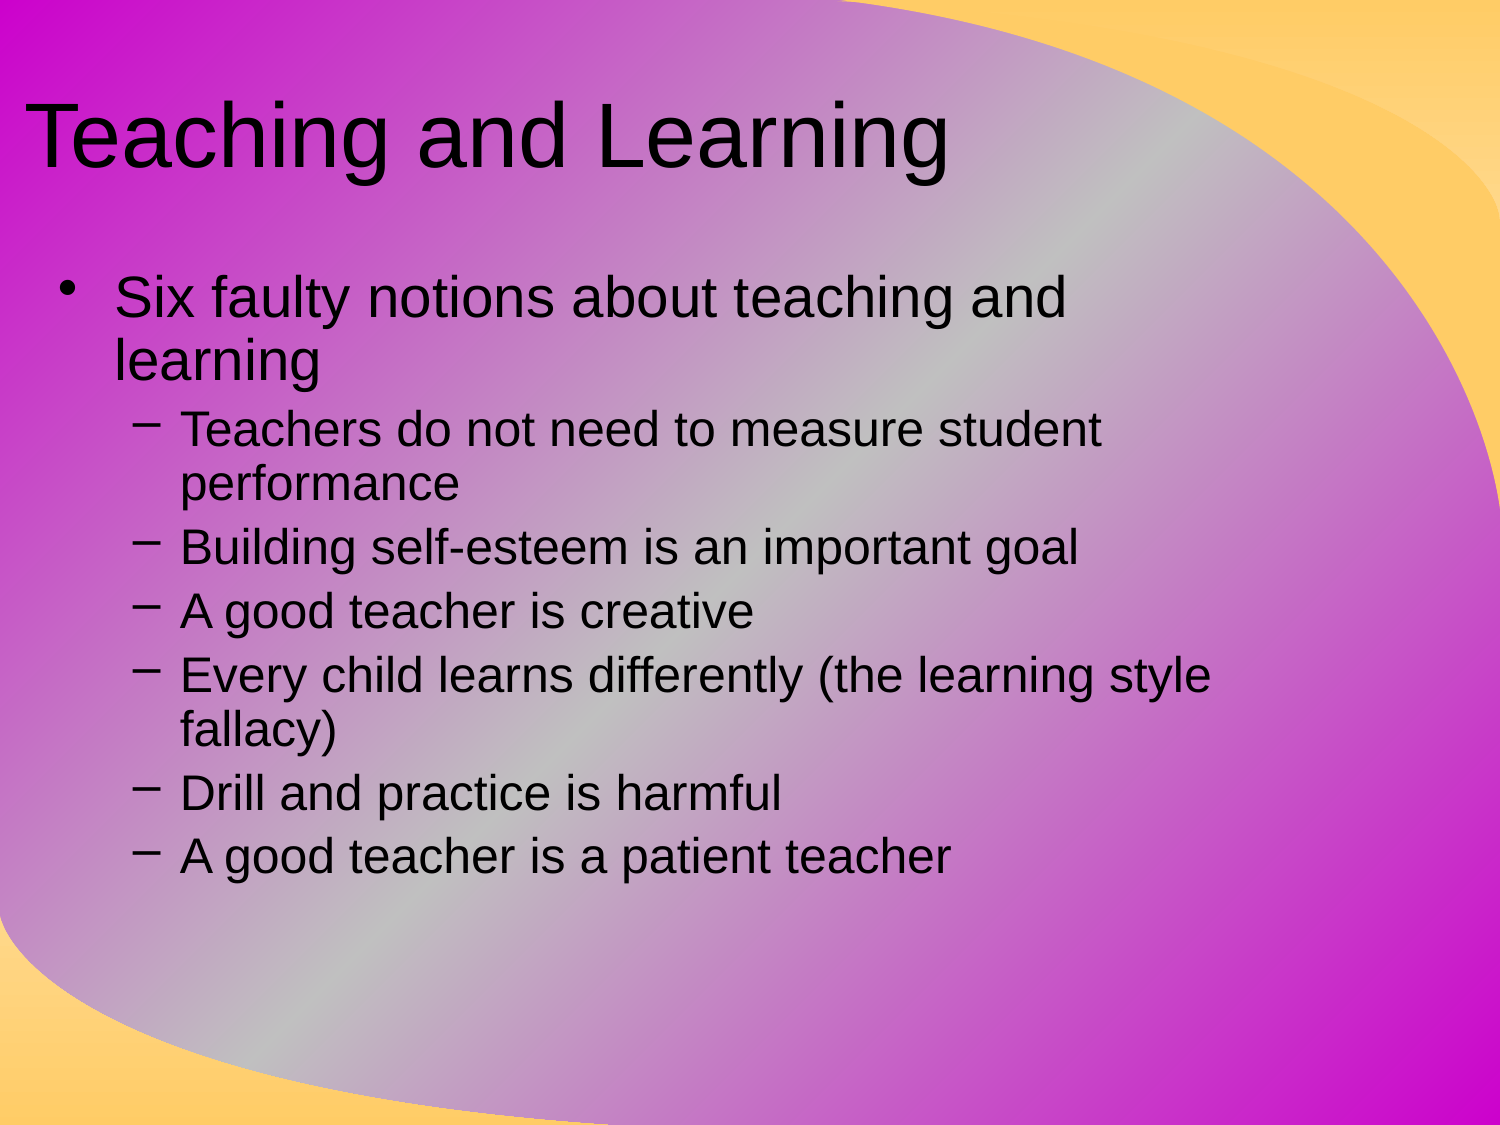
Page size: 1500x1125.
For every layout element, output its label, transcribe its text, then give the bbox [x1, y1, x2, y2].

list Six faulty notions about teaching and learning Teachers do not need to measure student performance Building self-esteem is an important goal A good teacher is creative Every child learns differently (the learning style fallacy) Drill and practice is harmful A good teacher is a patient teacher [42, 259, 1306, 935]
title Teaching and Learning [9, 36, 1285, 225]
